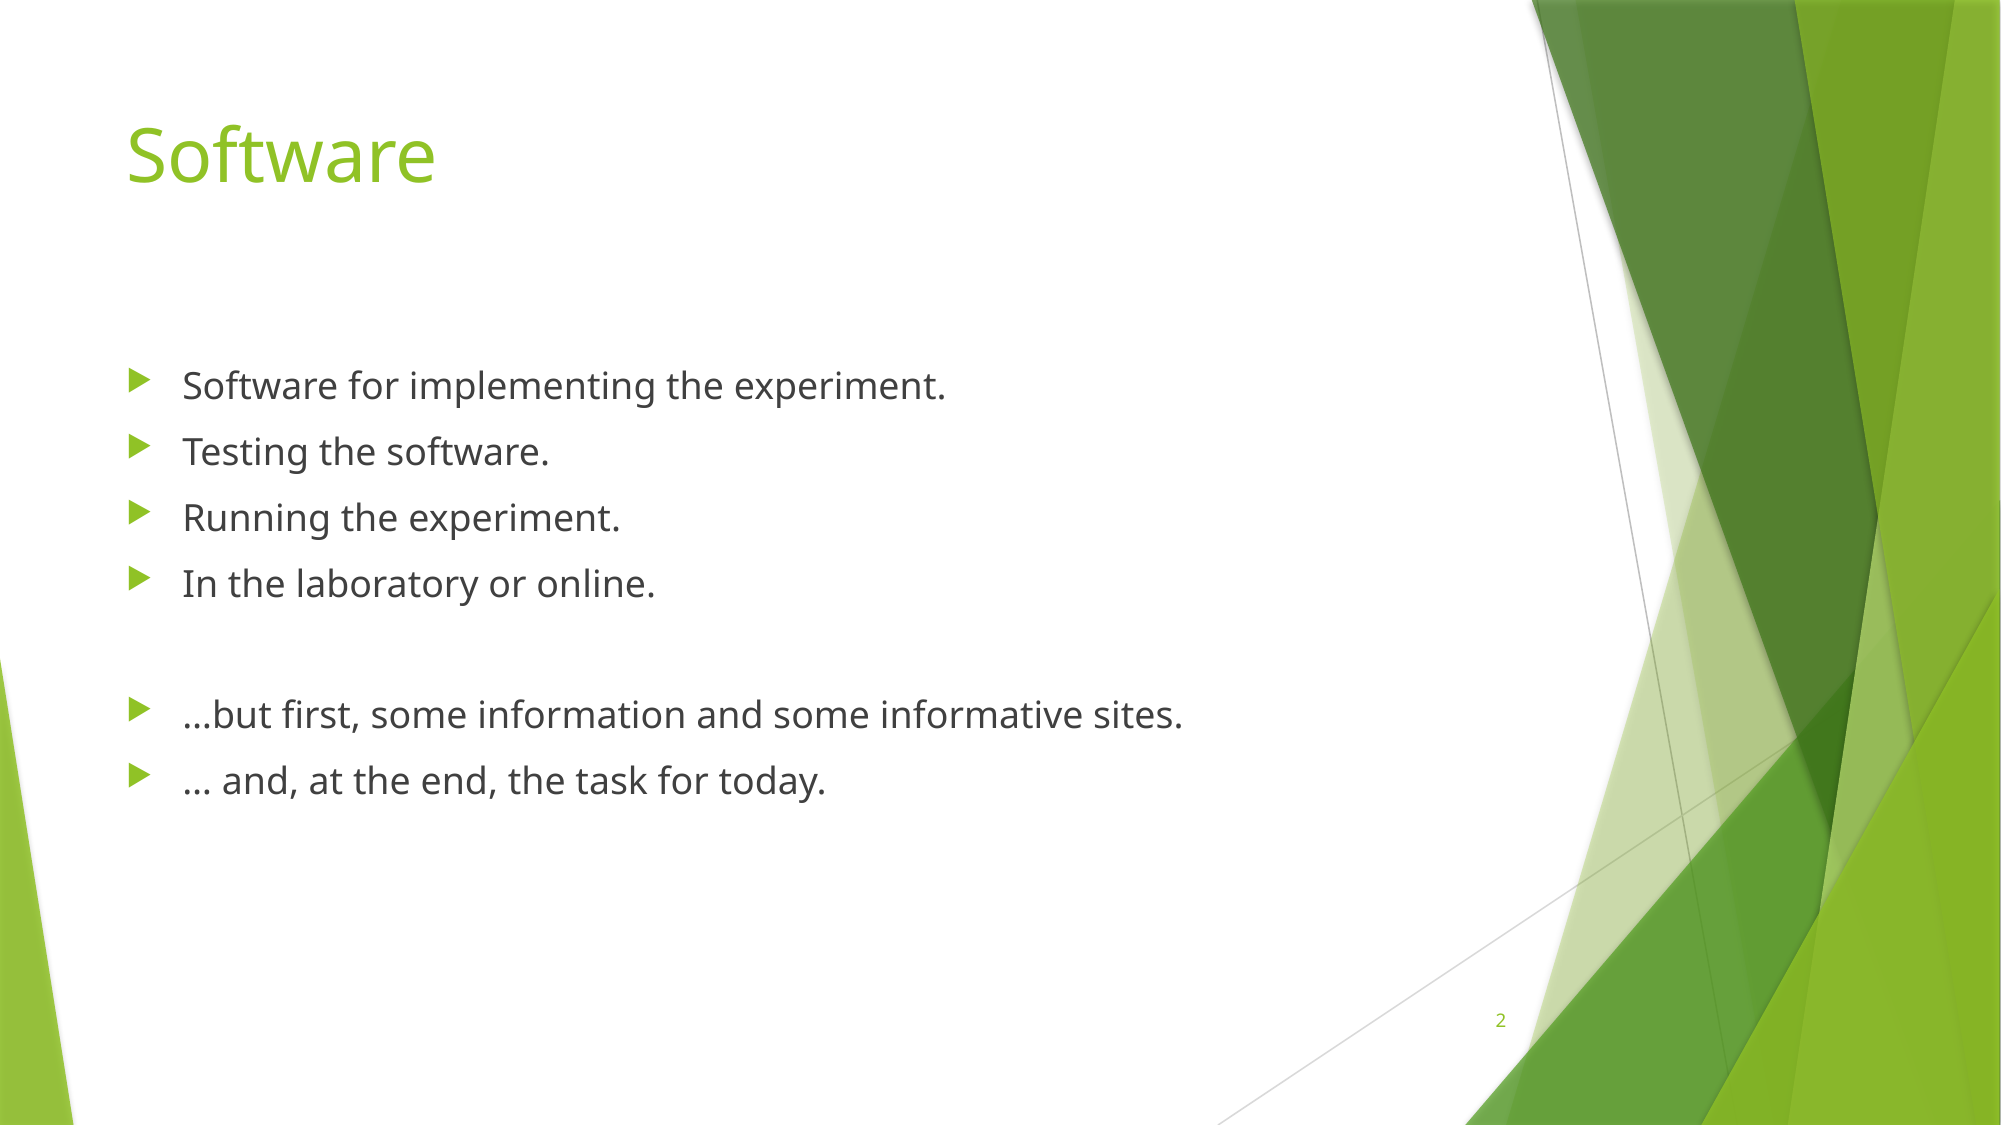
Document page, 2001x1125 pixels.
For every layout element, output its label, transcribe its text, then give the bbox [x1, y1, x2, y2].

slide_number 2 [1409, 991, 1522, 1051]
title Software [111, 99, 1522, 317]
list Software for implementing the experiment. Testing the software. Running the experiment. In the laboratory or online. …but first, some information and some informative sites. … and, at the end, the task for today. [111, 354, 1522, 992]
